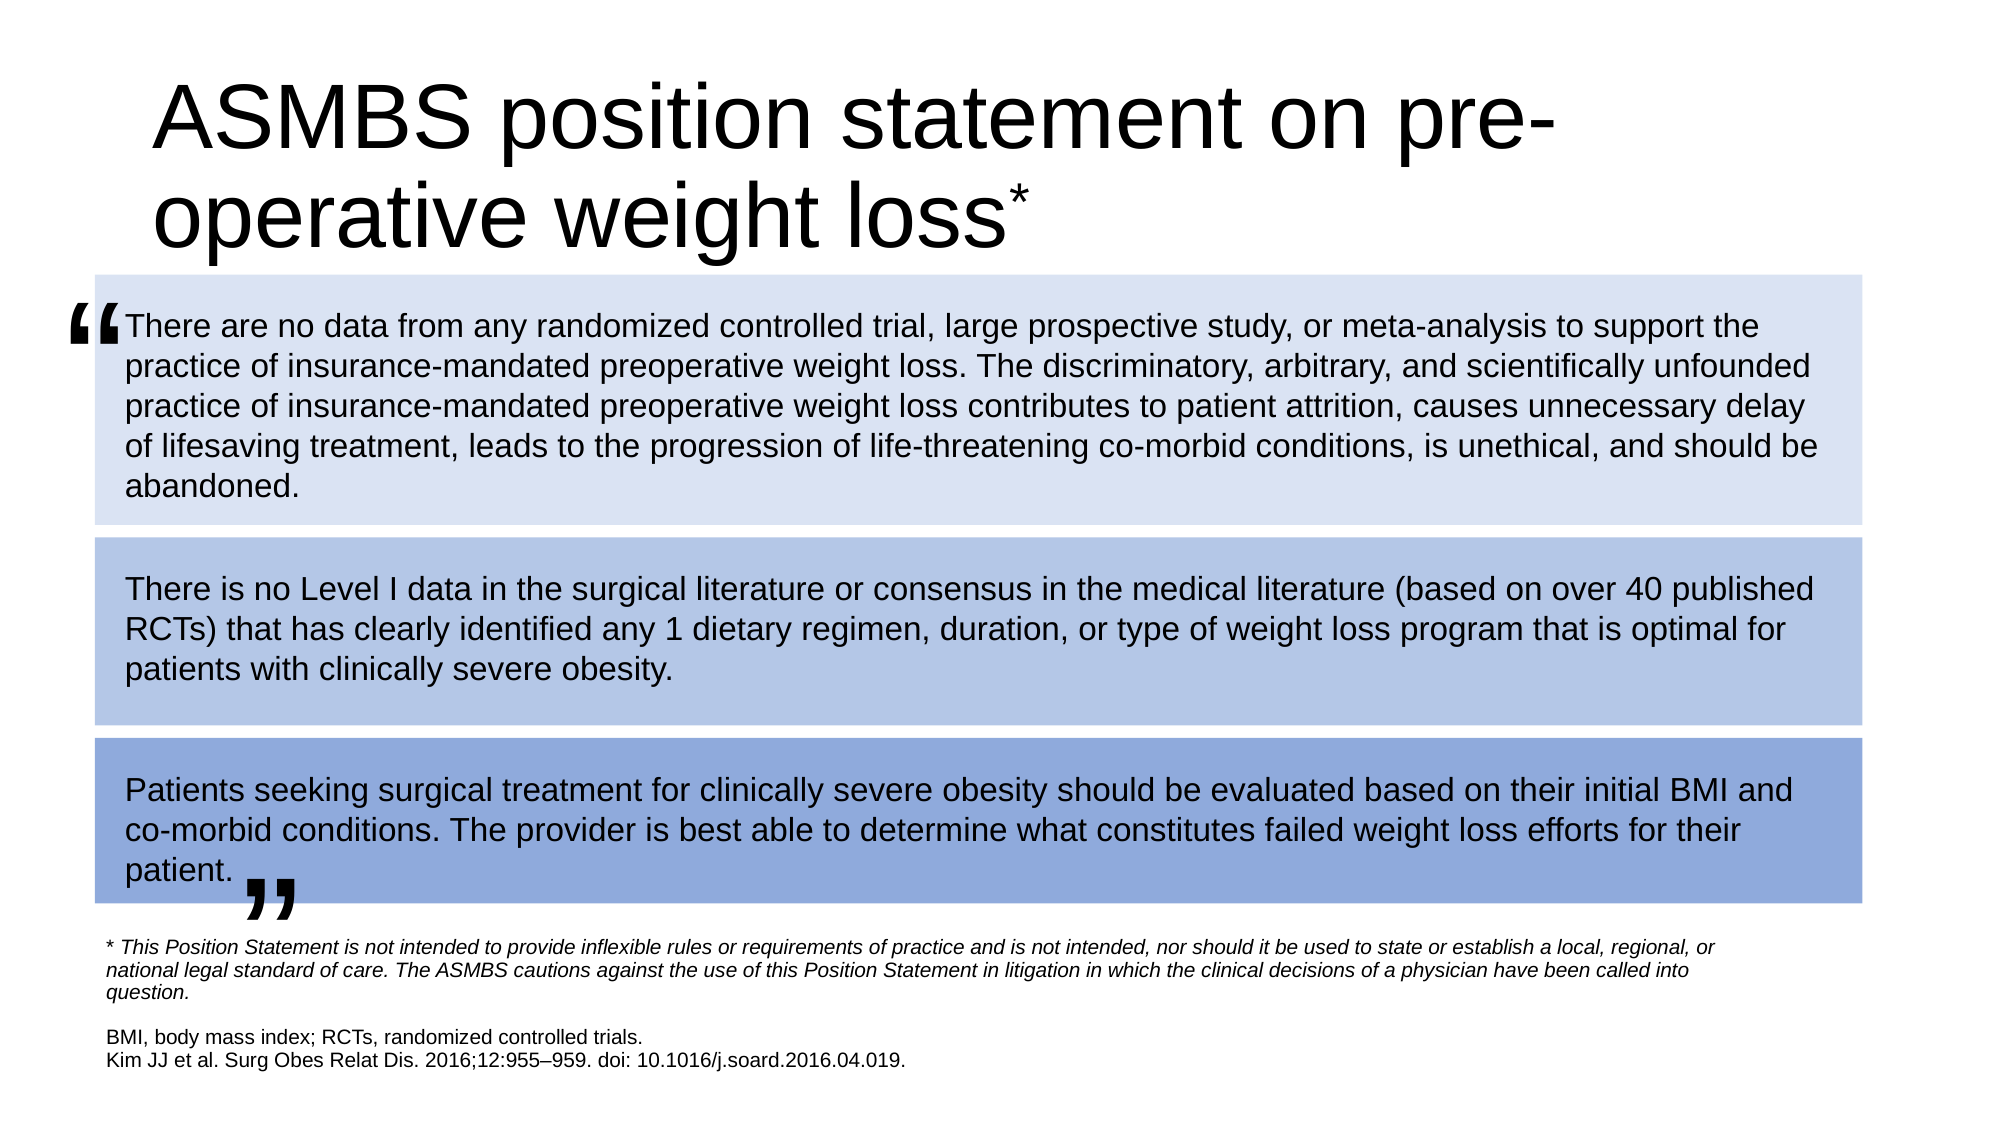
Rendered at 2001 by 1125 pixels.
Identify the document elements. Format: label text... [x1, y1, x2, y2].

text_box Patients seeking surgical treatment for clinically severe obesity should be evaluated based on their initial BMI and co-morbid conditions. The provider is best able to determine what constitutes failed weight loss efforts for their patient. [94, 737, 1863, 904]
text_box “ [25, 238, 164, 474]
list * This Position Statement is not intended to provide inflexible rules or requirements of practice and is not intended, nor should it be used to state or establish a local, regional, or national legal standard of care. The ASMBS cautions against the use of this Position Statement in litigation in which the clinical decisions of a physician have been called into question. BMI, body mass index; RCTs, randomized controlled trials. Kim JJ et al. Surg Obes Relat Dis. 2016;12:955–959. doi: 10.1016/j.soard.2016.04.019. [106, 926, 1736, 1072]
text_box There are no data from any randomized controlled trial, large prospective study, or meta-analysis to support the practice of insurance-mandated preoperative weight loss. The discriminatory, arbitrary, and scientifically unfounded practice of insurance-mandated preoperative weight loss contributes to patient attrition, causes unnecessary delay of lifesaving treatment, leads to the progression of life-threatening co-morbid conditions, is unethical, and should be abandoned. [94, 274, 1863, 526]
text_box ” [201, 814, 340, 1050]
text_box There is no Level I data in the surgical literature or consensus in the medical literature (based on over 40 published RCTs) that has clearly identified any 1 dietary regimen, duration, or type of weight loss program that is optimal for patients with clinically severe obesity. [94, 536, 1863, 726]
title ASMBS position statement on pre-operative weight loss* [137, 59, 1863, 274]
